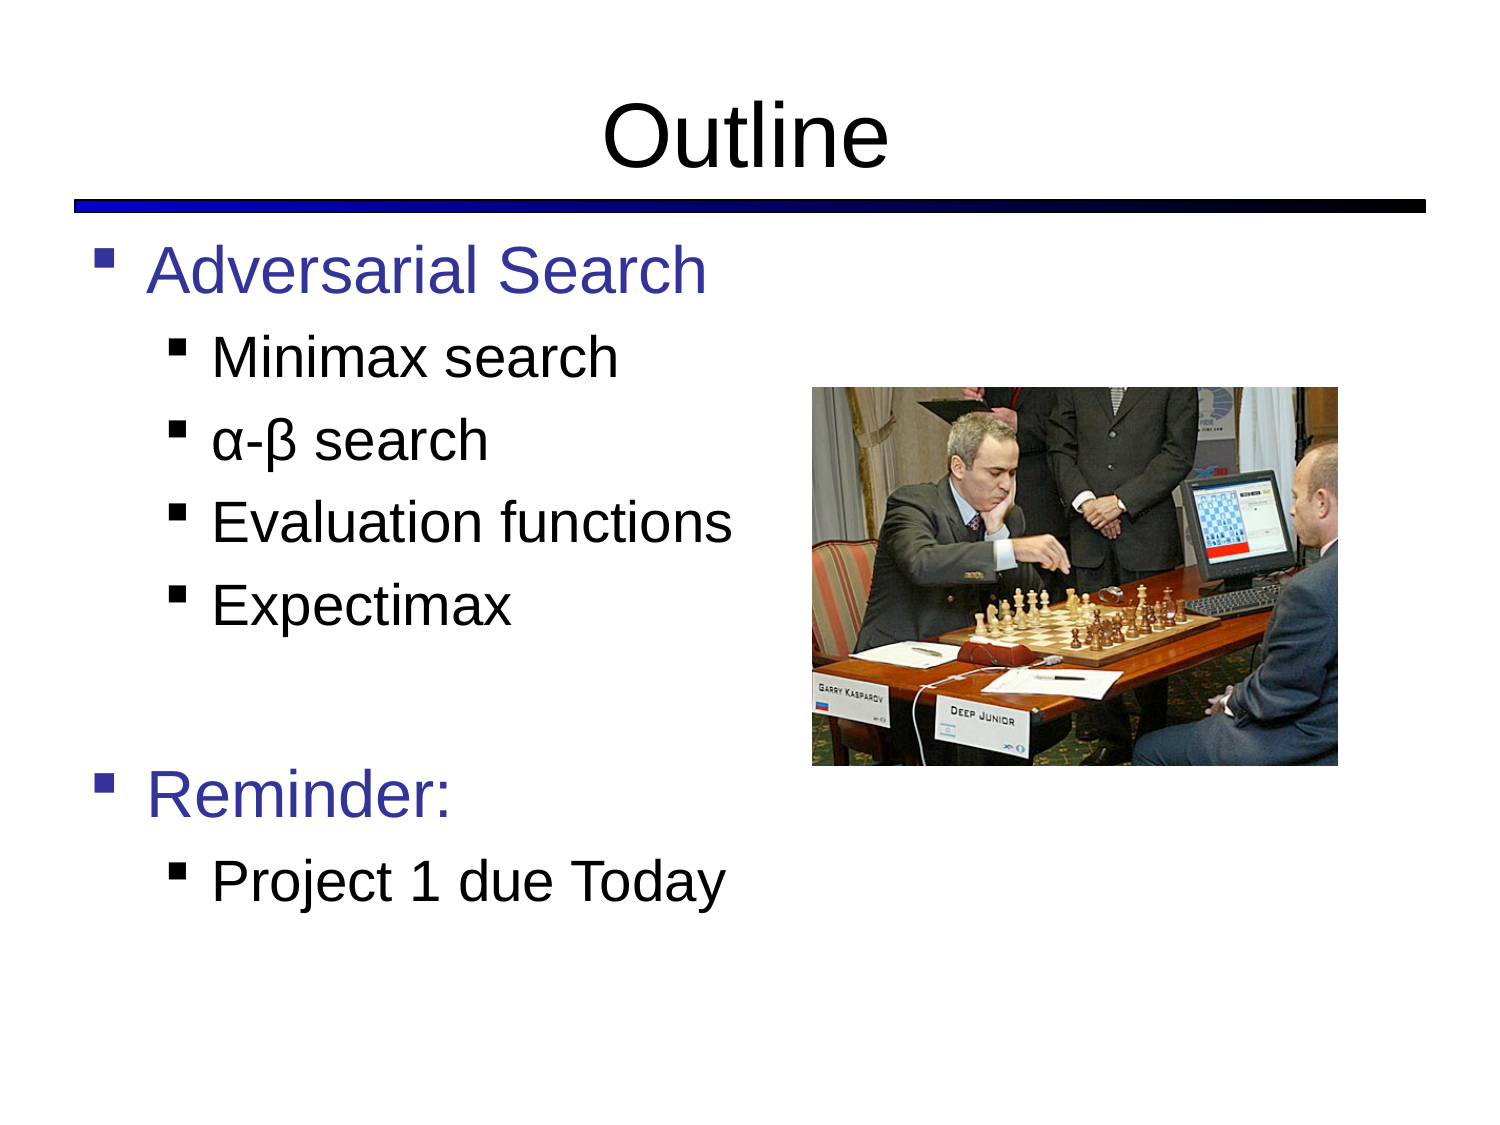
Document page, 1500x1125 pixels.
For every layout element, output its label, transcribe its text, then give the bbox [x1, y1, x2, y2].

picture [812, 387, 1338, 766]
title Outline [75, 0, 1425, 218]
list Adversarial Search Minimax search α-β search Evaluation functions Expectimax Reminder: Project 1 due Today [75, 218, 1425, 1082]
